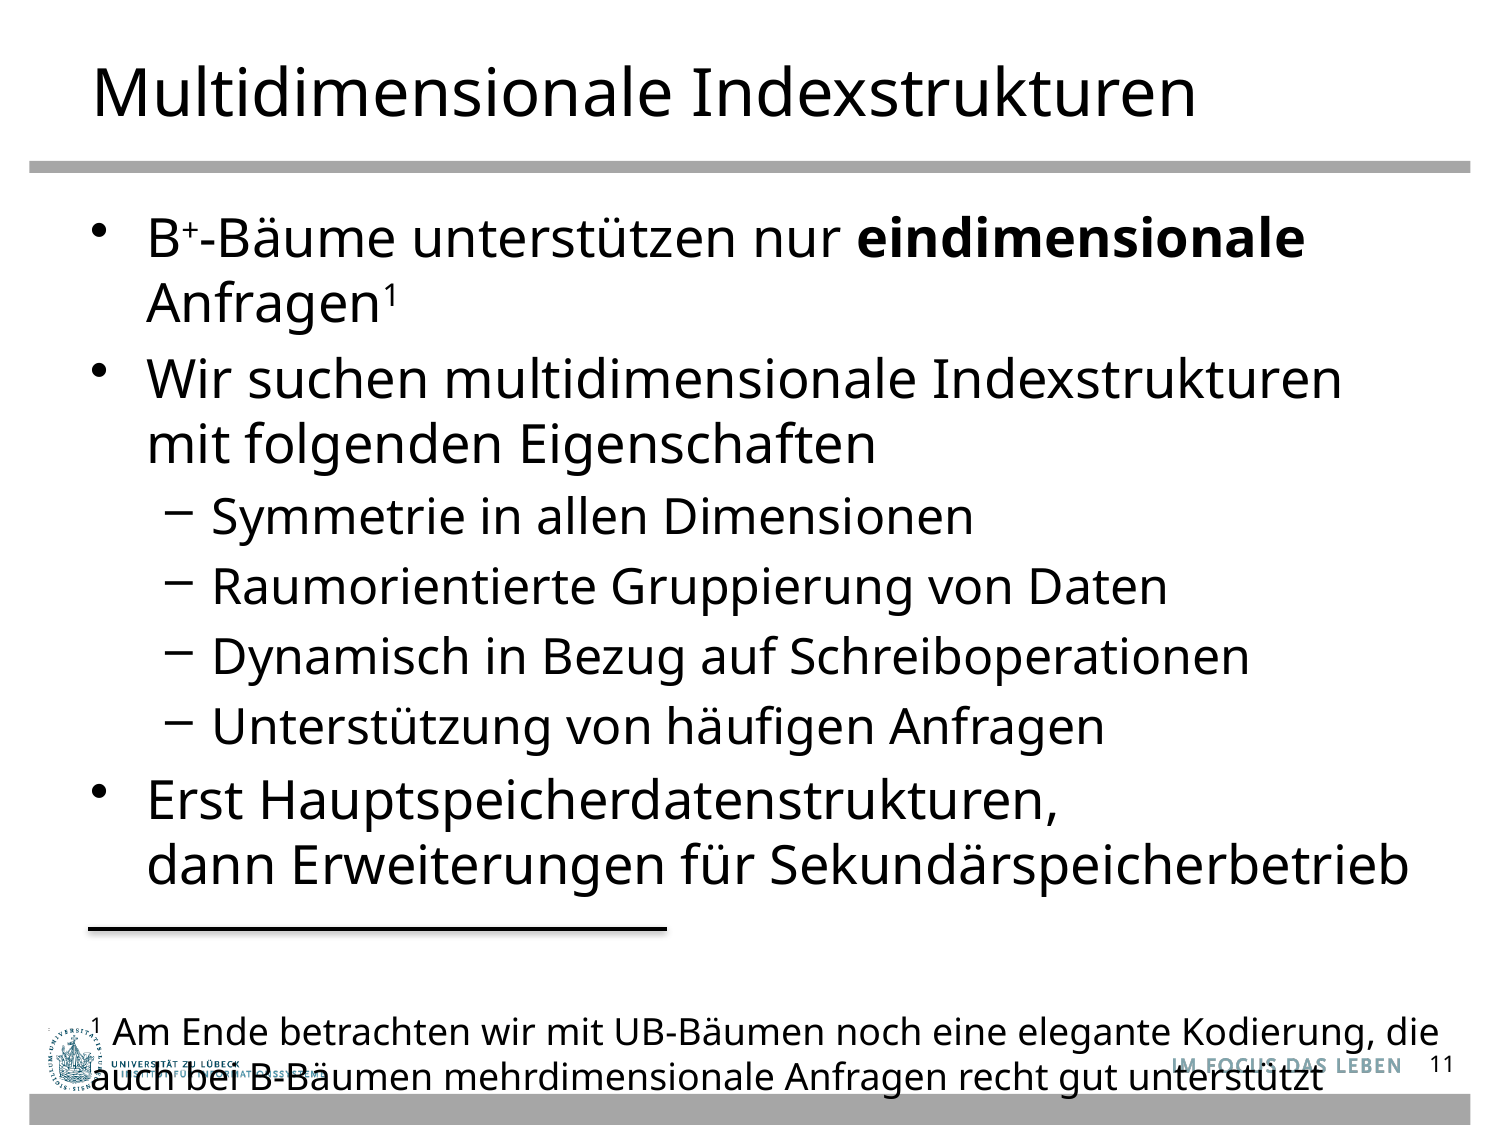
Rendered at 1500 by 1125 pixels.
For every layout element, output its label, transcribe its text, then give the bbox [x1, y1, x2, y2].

list B+-Bäume unterstützen nur eindimensionale Anfragen1 Wir suchen multidimensionale Indexstrukturen mit folgenden Eigenschaften Symmetrie in allen Dimensionen Raumorientierte Gruppierung von Daten Dynamisch in Bezug auf Schreiboperationen Unterstützung von häufigen Anfragen Erst Hauptspeicherdatenstrukturen, dann Erweiterungen für Sekundärspeicherbetrieb 1 Am Ende betrachten wir mit UB-Bäumen noch eine elegante Kodierung, die auch bei B-Bäumen mehrdimensionale Anfragen recht gut unterstützt [75, 196, 1459, 1012]
slide_number 11 [1305, 1050, 1471, 1083]
title Multidimensionale Indexstrukturen [76, 42, 1427, 126]
picture [1173, 1058, 1305, 1073]
